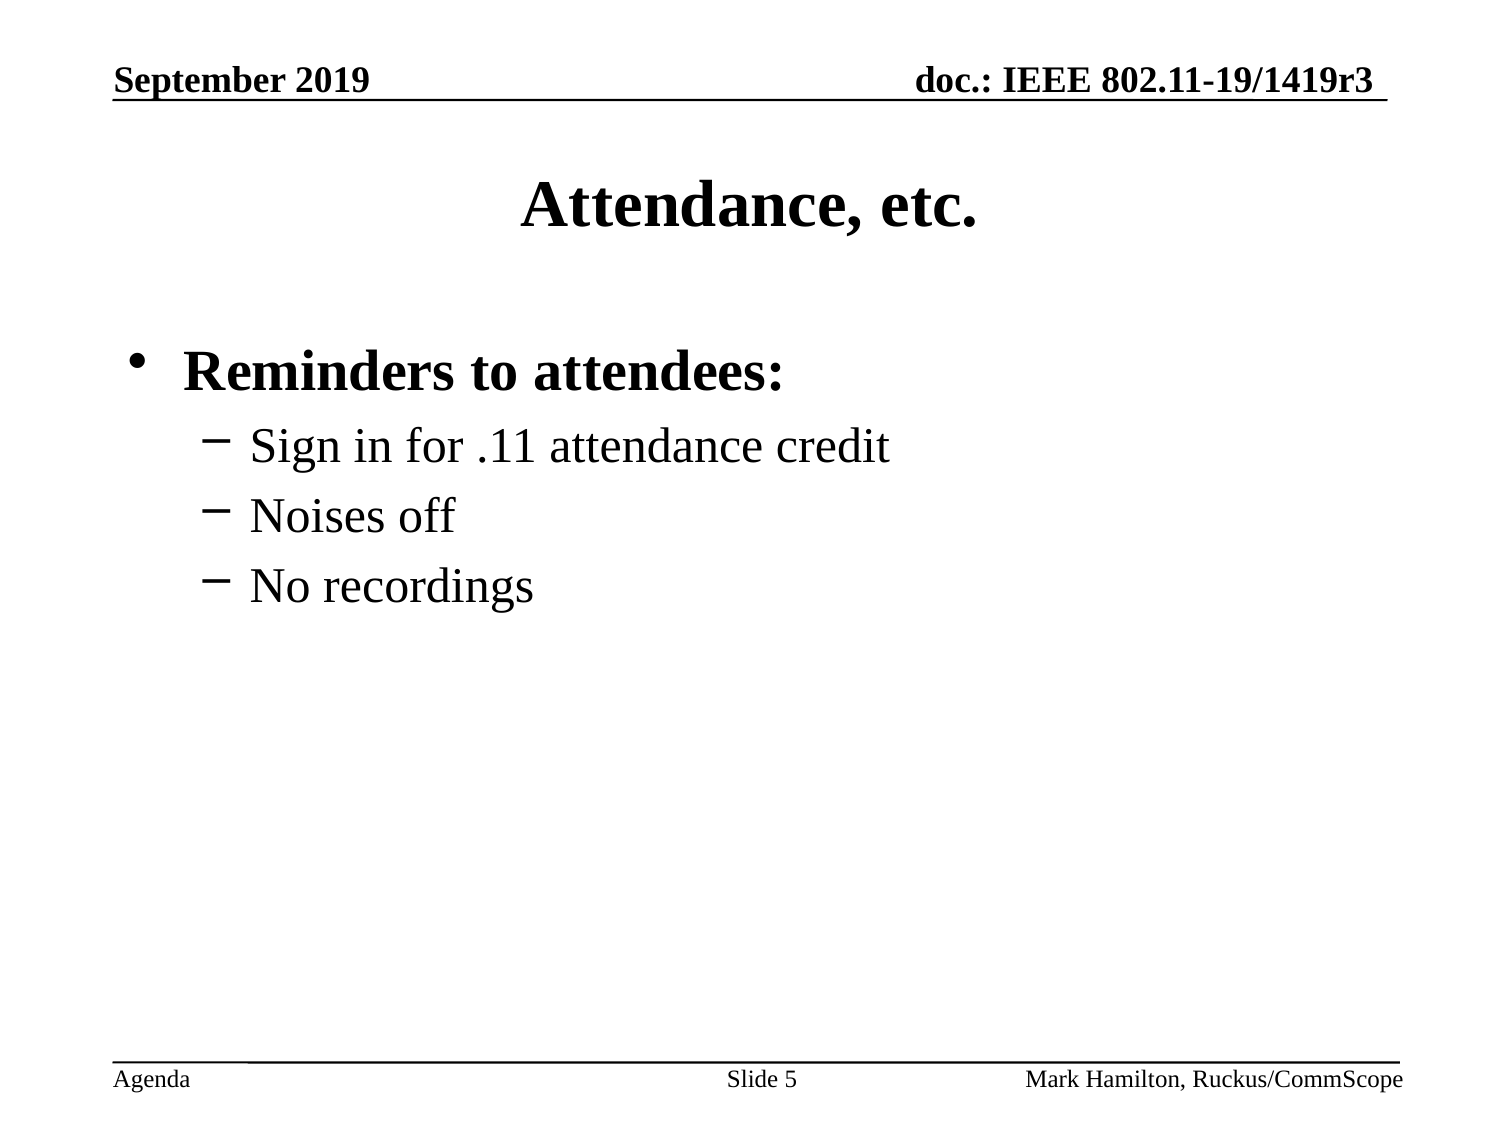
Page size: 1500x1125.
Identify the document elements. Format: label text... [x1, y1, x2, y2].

title Attendance, etc. [112, 112, 1388, 288]
list Reminders to attendees: Sign in for .11 attendance credit Noises off No recordings [112, 324, 1388, 1000]
